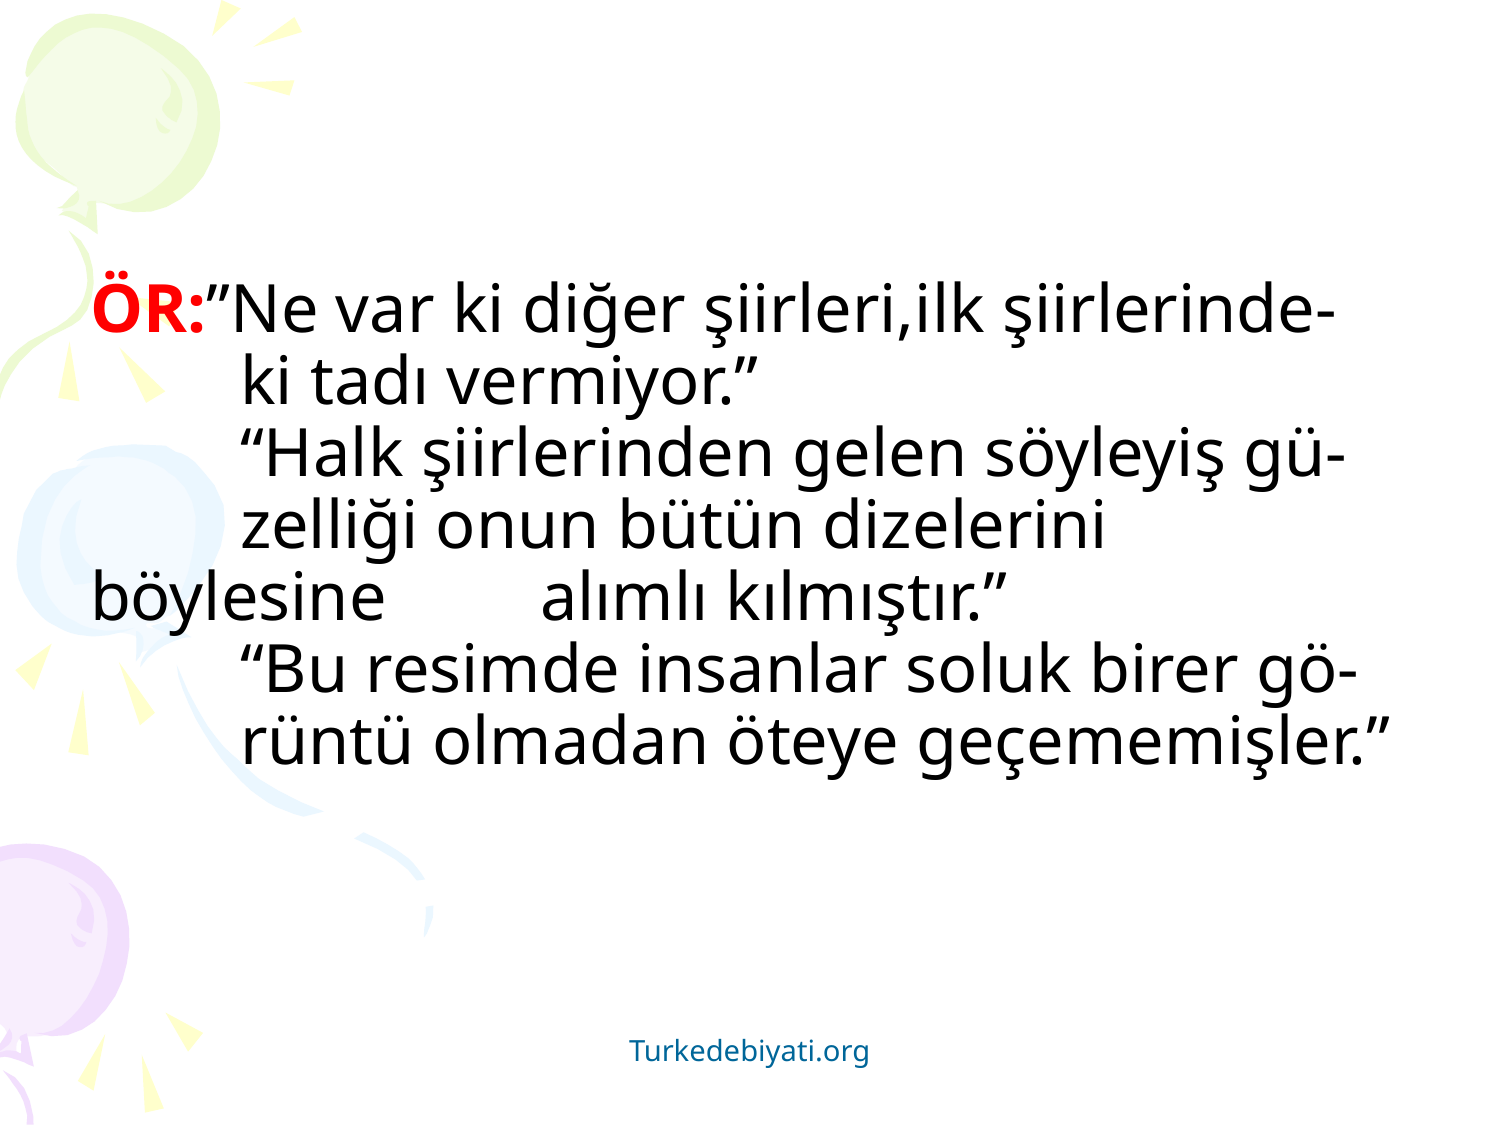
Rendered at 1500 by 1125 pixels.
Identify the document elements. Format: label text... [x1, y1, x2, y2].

footer Turkedebiyati.org [512, 1025, 988, 1100]
title ÖR:”Ne var ki diğer şiirleri,ilk şiirlerinde- ki tadı vermiyor.” “Halk şiirlerinden gelen söyleyiş gü- zelliği onun bütün dizelerini böylesine alımlı kılmıştır.” “Bu resimde insanlar soluk birer gö- rüntü olmadan öteye geçememişler.” [75, 45, 1425, 1083]
